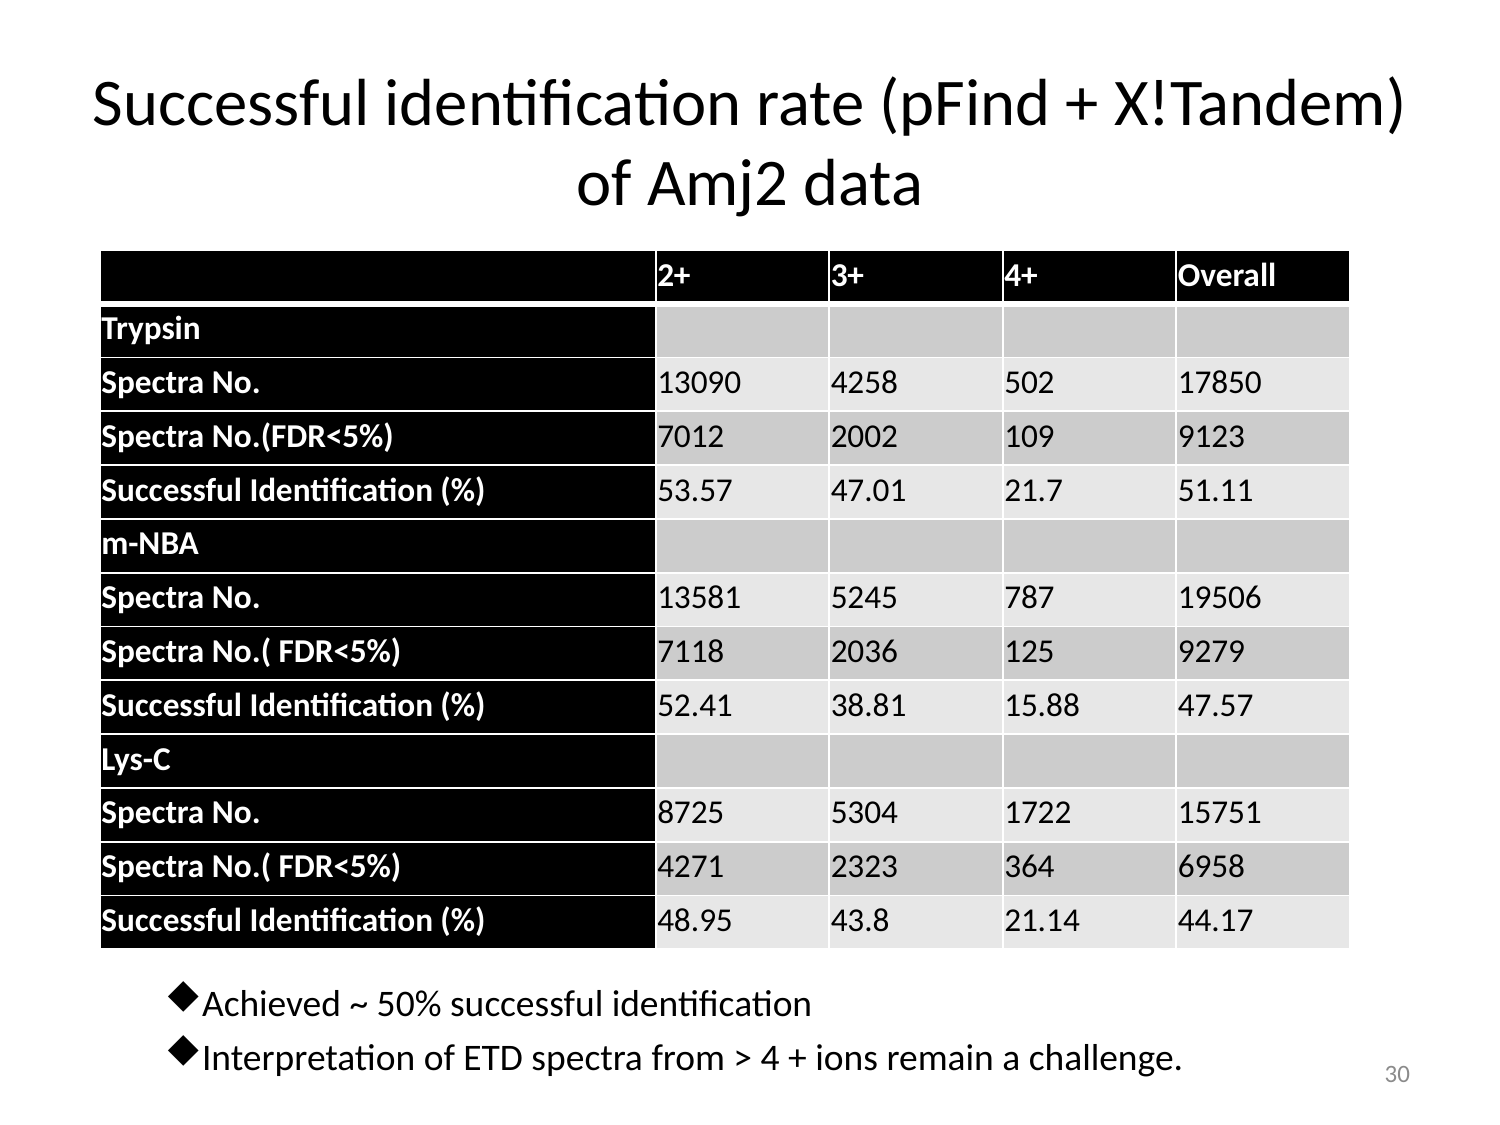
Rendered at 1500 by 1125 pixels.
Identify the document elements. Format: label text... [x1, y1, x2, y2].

table_cell 13581 [657, 574, 828, 626]
table_cell [830, 735, 1002, 787]
table_cell 43.8 [830, 896, 1002, 948]
table_cell [1004, 520, 1175, 572]
table_cell 5304 [830, 789, 1002, 841]
table_cell 13090 [657, 358, 828, 410]
table_cell Successful Identification (%) [101, 896, 655, 948]
table_cell [657, 520, 828, 572]
table_cell Spectra No.( FDR<5%) [101, 627, 655, 679]
table_cell 21.14 [1004, 896, 1175, 948]
table_cell 17850 [1177, 358, 1349, 410]
table_cell 7118 [657, 627, 828, 679]
table_cell 21.7 [1004, 466, 1175, 518]
table_cell Spectra No.( FDR<5%) [101, 843, 655, 895]
table_cell Spectra No.(FDR<5%) [101, 412, 655, 464]
table_cell 502 [1004, 358, 1175, 410]
table_cell 364 [1004, 843, 1175, 895]
table_cell Spectra No. [101, 574, 655, 626]
table_header [101, 251, 655, 301]
table_cell 19506 [1177, 574, 1349, 626]
table_cell 2002 [830, 412, 1002, 464]
table_cell [657, 735, 828, 787]
table_cell Successful Identification (%) [101, 681, 655, 733]
table_cell Successful Identification (%) [101, 466, 655, 518]
table_cell [1177, 735, 1349, 787]
table_cell 5245 [830, 574, 1002, 626]
table_cell 47.01 [830, 466, 1002, 518]
table_header 3+ [830, 251, 1002, 301]
table_cell 15.88 [1004, 681, 1175, 733]
slide_number 30 [1074, 1042, 1425, 1103]
table_cell [1177, 520, 1349, 572]
table_cell 9123 [1177, 412, 1349, 464]
table_cell 109 [1004, 412, 1175, 464]
table_cell [830, 520, 1002, 572]
table_header 4+ [1004, 251, 1175, 301]
table_cell [1004, 307, 1175, 357]
table_cell 15751 [1177, 789, 1349, 841]
table_cell Spectra No. [101, 789, 655, 841]
table_header Overall [1177, 251, 1349, 301]
table_cell [830, 307, 1002, 357]
table_cell 787 [1004, 574, 1175, 626]
table_cell 125 [1004, 627, 1175, 679]
table_header 2+ [657, 251, 828, 301]
table_cell 6958 [1177, 843, 1349, 895]
table_cell 48.95 [657, 896, 828, 948]
table_cell [1177, 307, 1349, 357]
table_cell [657, 307, 828, 357]
table_cell 2323 [830, 843, 1002, 895]
table_cell 4271 [657, 843, 828, 895]
table_cell 2036 [830, 627, 1002, 679]
table_cell Lys-C [101, 735, 655, 787]
table_cell 44.17 [1177, 896, 1349, 948]
table_cell 1722 [1004, 789, 1175, 841]
title Successful identification rate (pFind + X!Tandem) of Amj2 data [75, 45, 1425, 233]
table_cell 4258 [830, 358, 1002, 410]
table_cell Trypsin [101, 307, 655, 357]
table_cell Spectra No. [101, 358, 655, 410]
table_cell m-NBA [101, 520, 655, 572]
table_cell 8725 [657, 789, 828, 841]
table_cell 9279 [1177, 627, 1349, 679]
table_cell 47.57 [1177, 681, 1349, 733]
table_cell 53.57 [657, 466, 828, 518]
table_cell 51.11 [1177, 466, 1349, 518]
table_cell 7012 [657, 412, 828, 464]
table_cell 52.41 [657, 681, 828, 733]
table_cell [1004, 735, 1175, 787]
text_box Achieved ~ 50% successful identification Interpretation of ETD spectra from > 4 + ions remain a challenge. [149, 962, 1350, 1086]
table_cell 38.81 [830, 681, 1002, 733]
